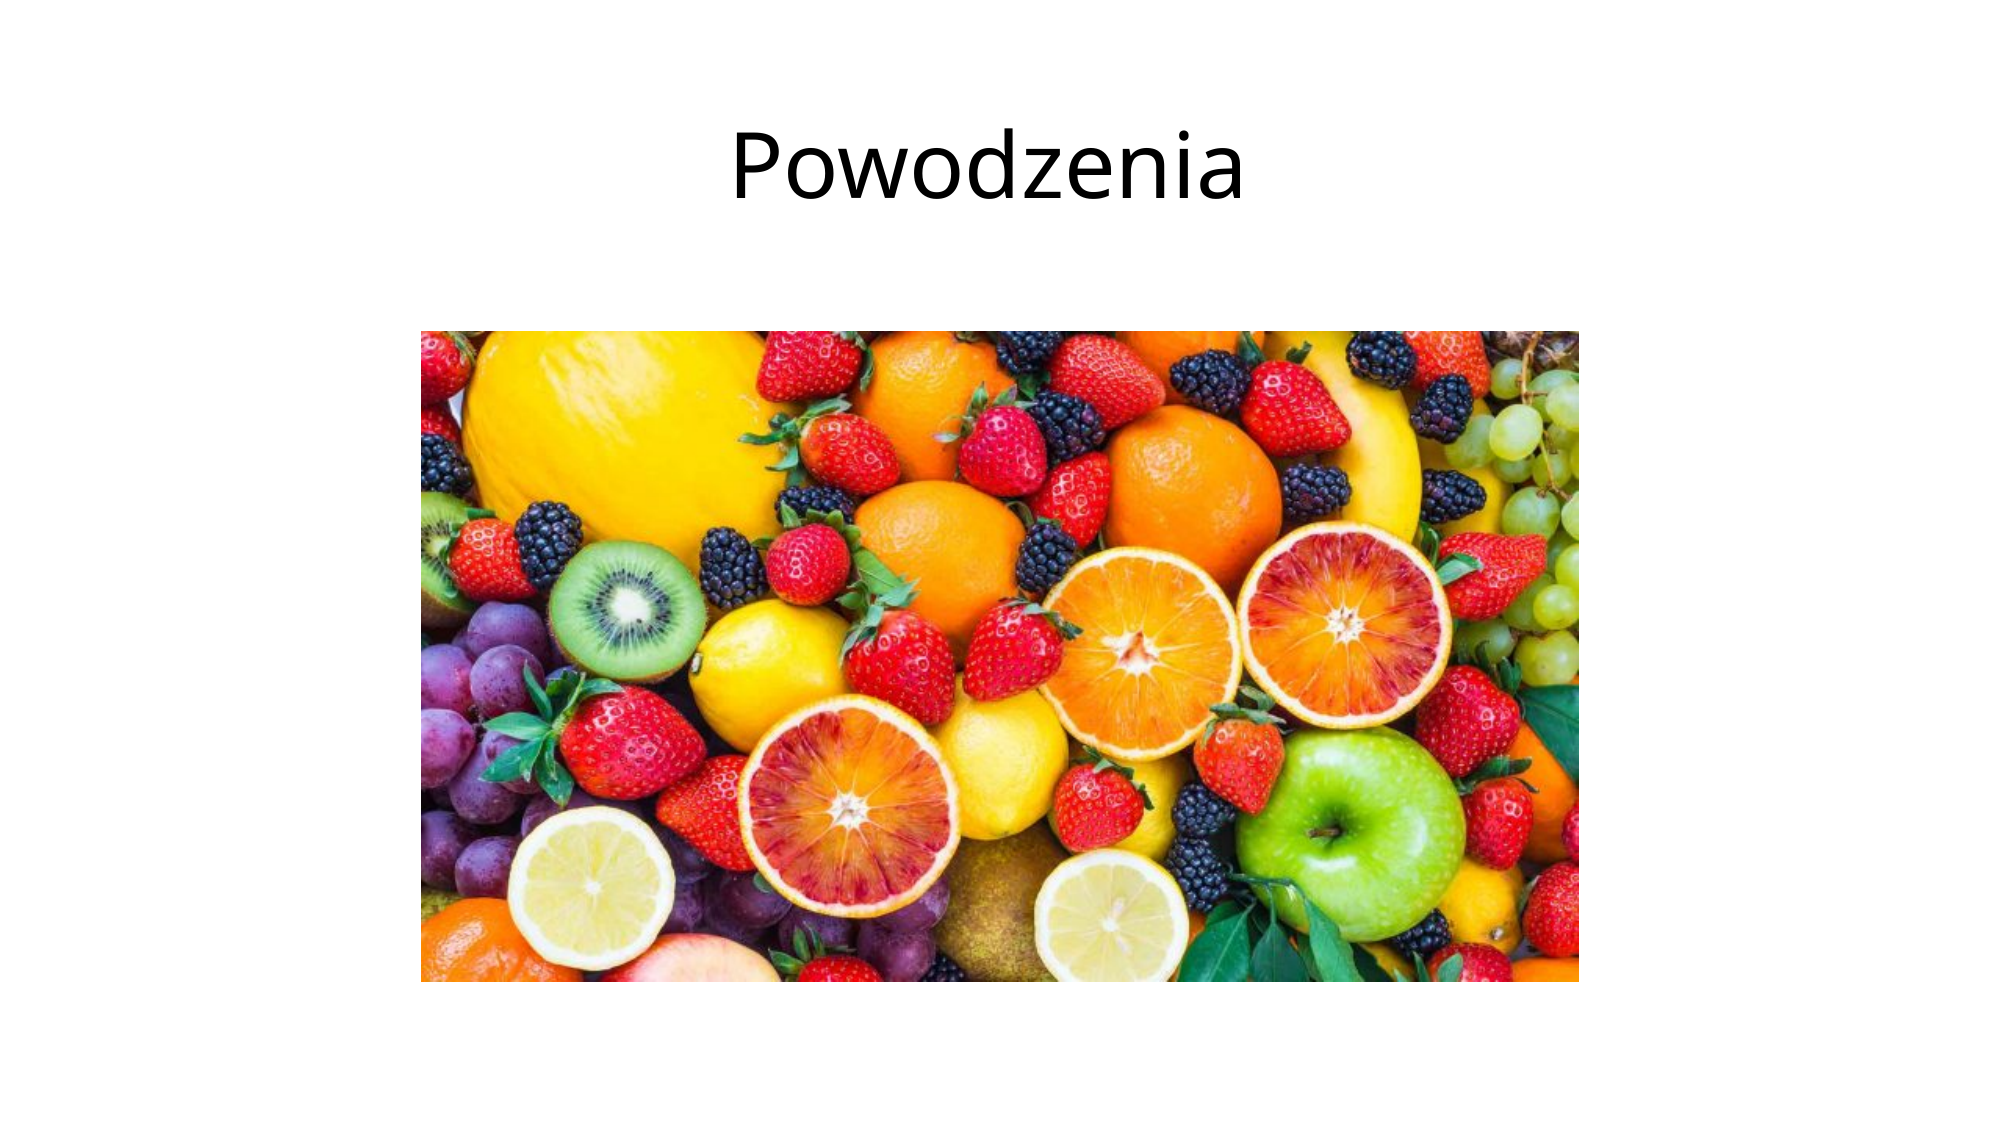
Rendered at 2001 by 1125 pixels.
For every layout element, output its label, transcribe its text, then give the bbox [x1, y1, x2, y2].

title Powodzenia [137, 59, 1863, 278]
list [421, 331, 1579, 982]
